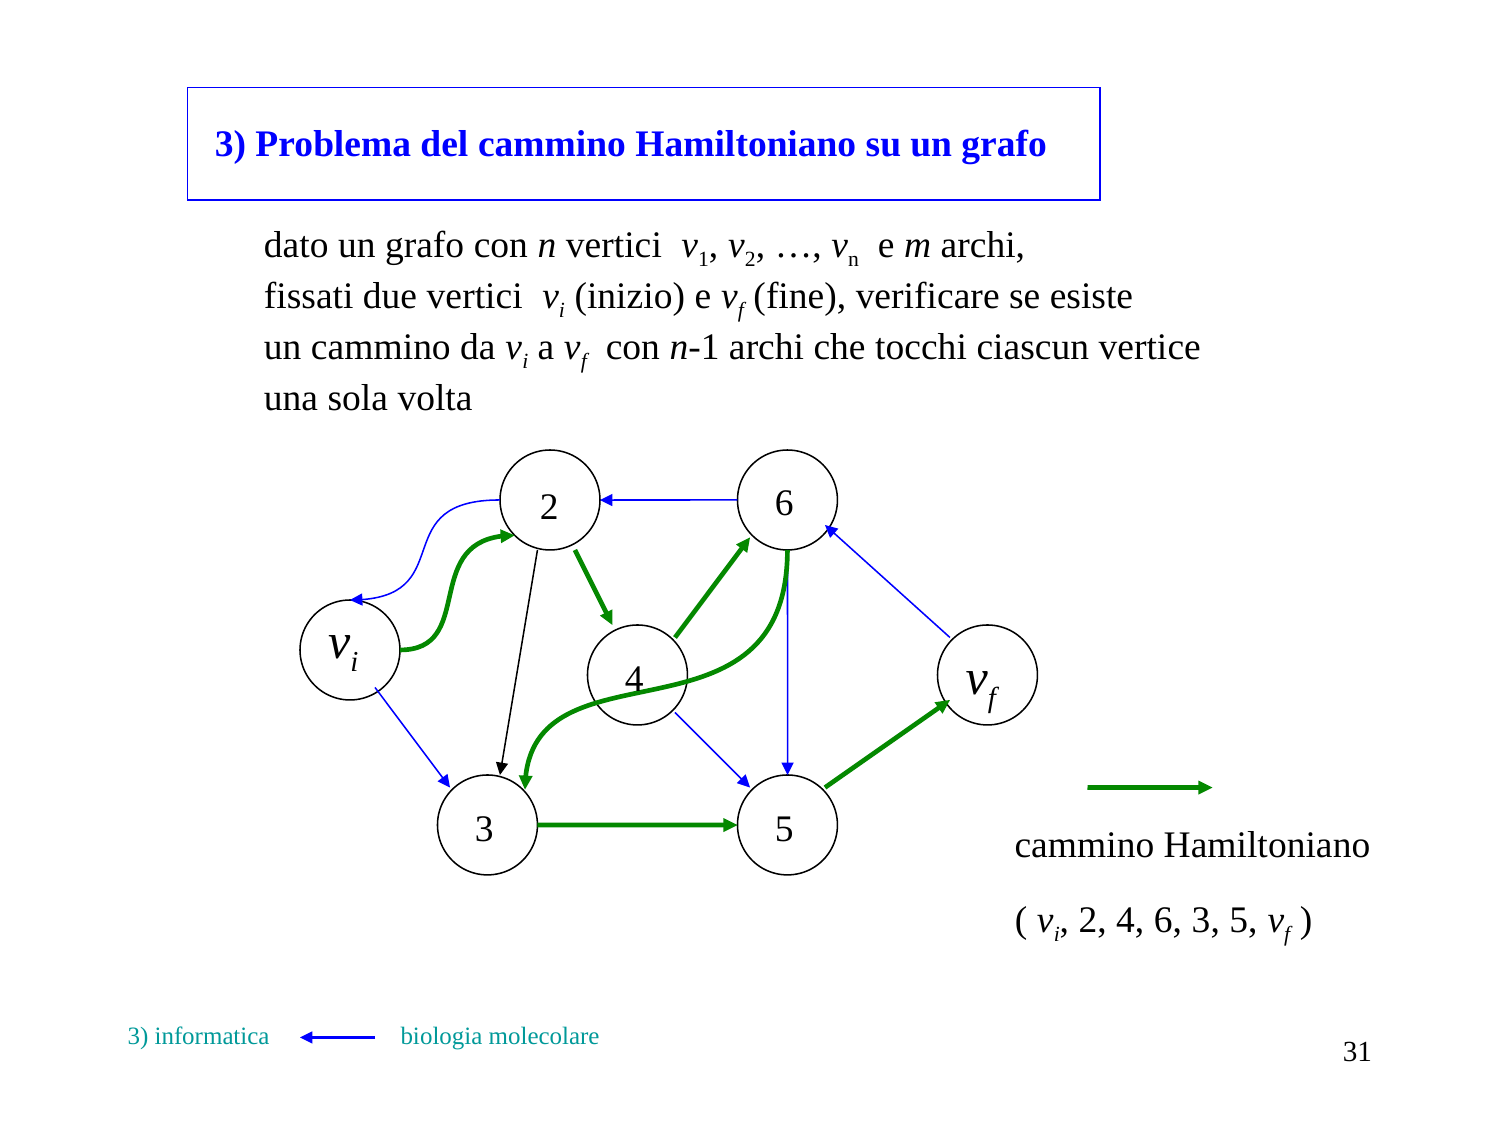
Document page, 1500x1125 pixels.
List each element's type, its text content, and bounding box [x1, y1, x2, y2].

text_box ( vi, 2, 4, 6, 3, 5, vf ) [1000, 887, 1328, 954]
text_box dato un grafo con n vertici v1, v2, …, vn e m archi, fissati due vertici vi (inizio) e vf (fine), verificare se esiste un cammino da vi a vf con n-1 archi che tocchi ciascun vertice una sola volta [249, 212, 1226, 426]
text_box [112, 1012, 616, 1058]
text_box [299, 449, 1038, 876]
text_box cammino Hamiltoniano [1041, 812, 1386, 873]
text_box [187, 87, 1100, 200]
slide_number 31 [1074, 1025, 1388, 1100]
text_box [1087, 781, 1213, 794]
